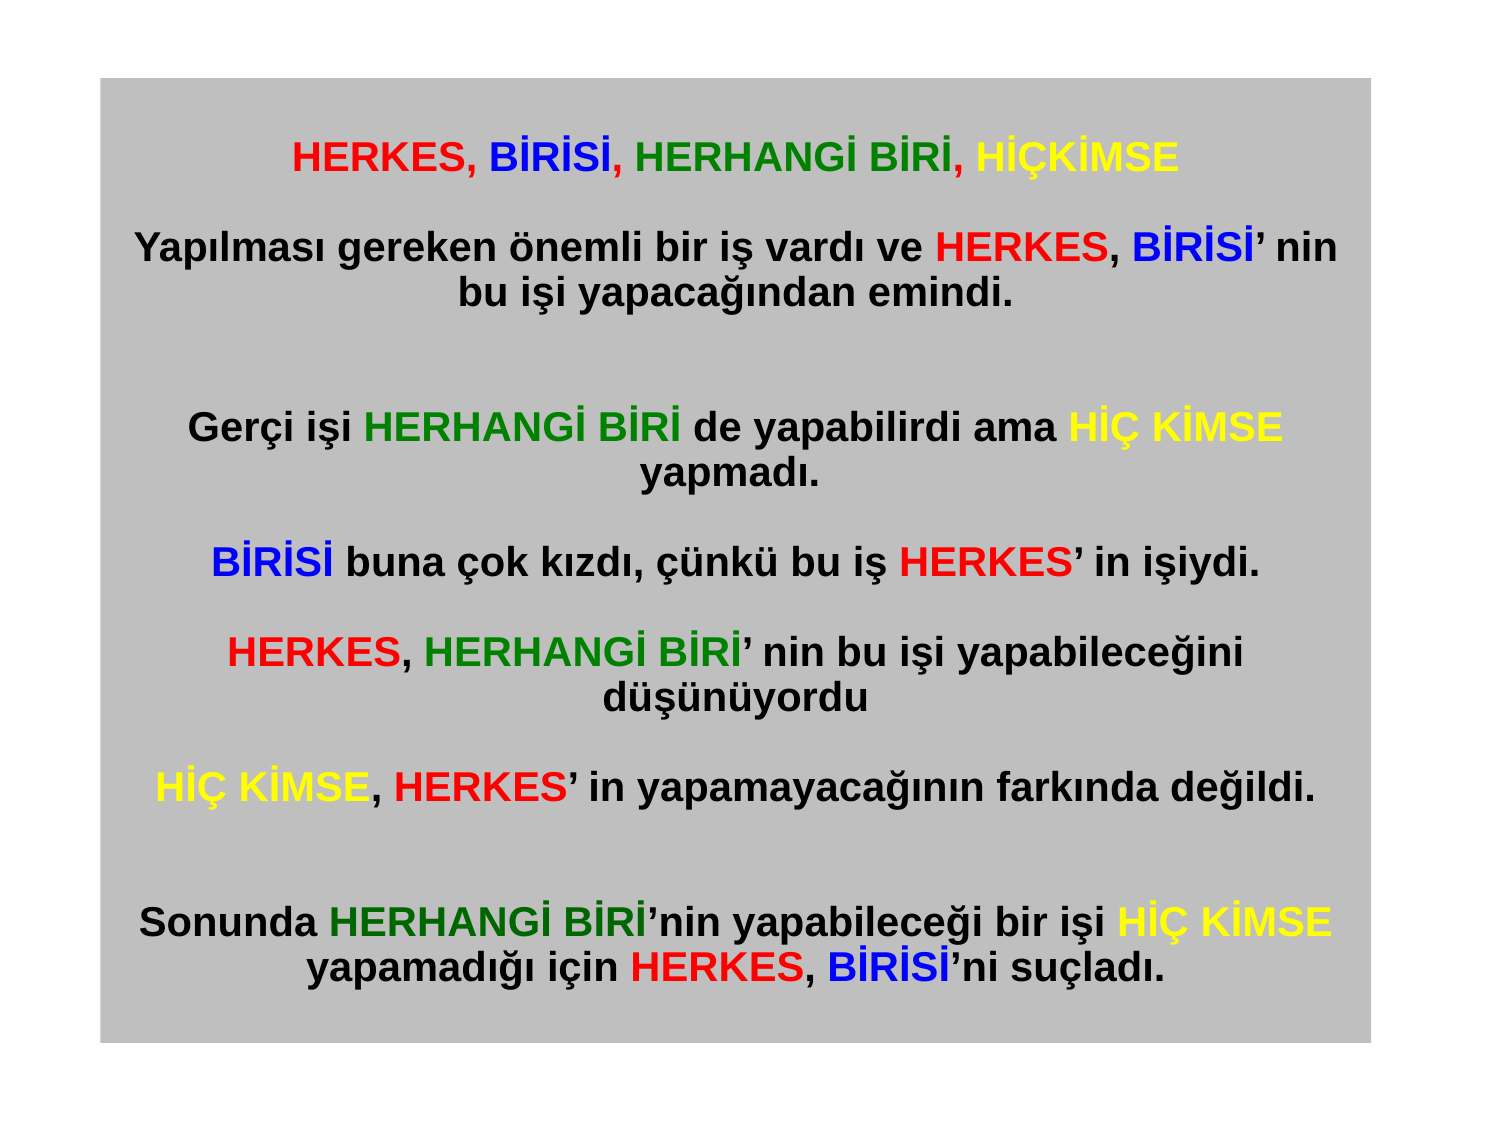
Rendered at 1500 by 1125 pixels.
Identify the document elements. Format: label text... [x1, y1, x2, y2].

text_box HERKES, BİRİSİ, HERHANGİ BİRİ, HİÇKİMSE Yapılması gereken önemli bir iş vardı ve HERKES, BİRİSİ’ nin bu işi yapacağından emindi. Gerçi işi HERHANGİ BİRİ de yapabilirdi ama HİÇ KİMSE yapmadı. BİRİSİ buna çok kızdı, çünkü bu iş HERKES’ in işiydi. HERKES, HERHANGİ BİRİ’ nin bu işi yapabileceğini düşünüyordu HİÇ KİMSE, HERKES’ in yapamayacağının farkında değildi. Sonunda HERHANGİ BİRİ’nin yapabileceği bir işi HİÇ KİMSE yapamadığı için HERKES, BİRİSİ’ni suçladı. [100, 78, 1372, 1043]
